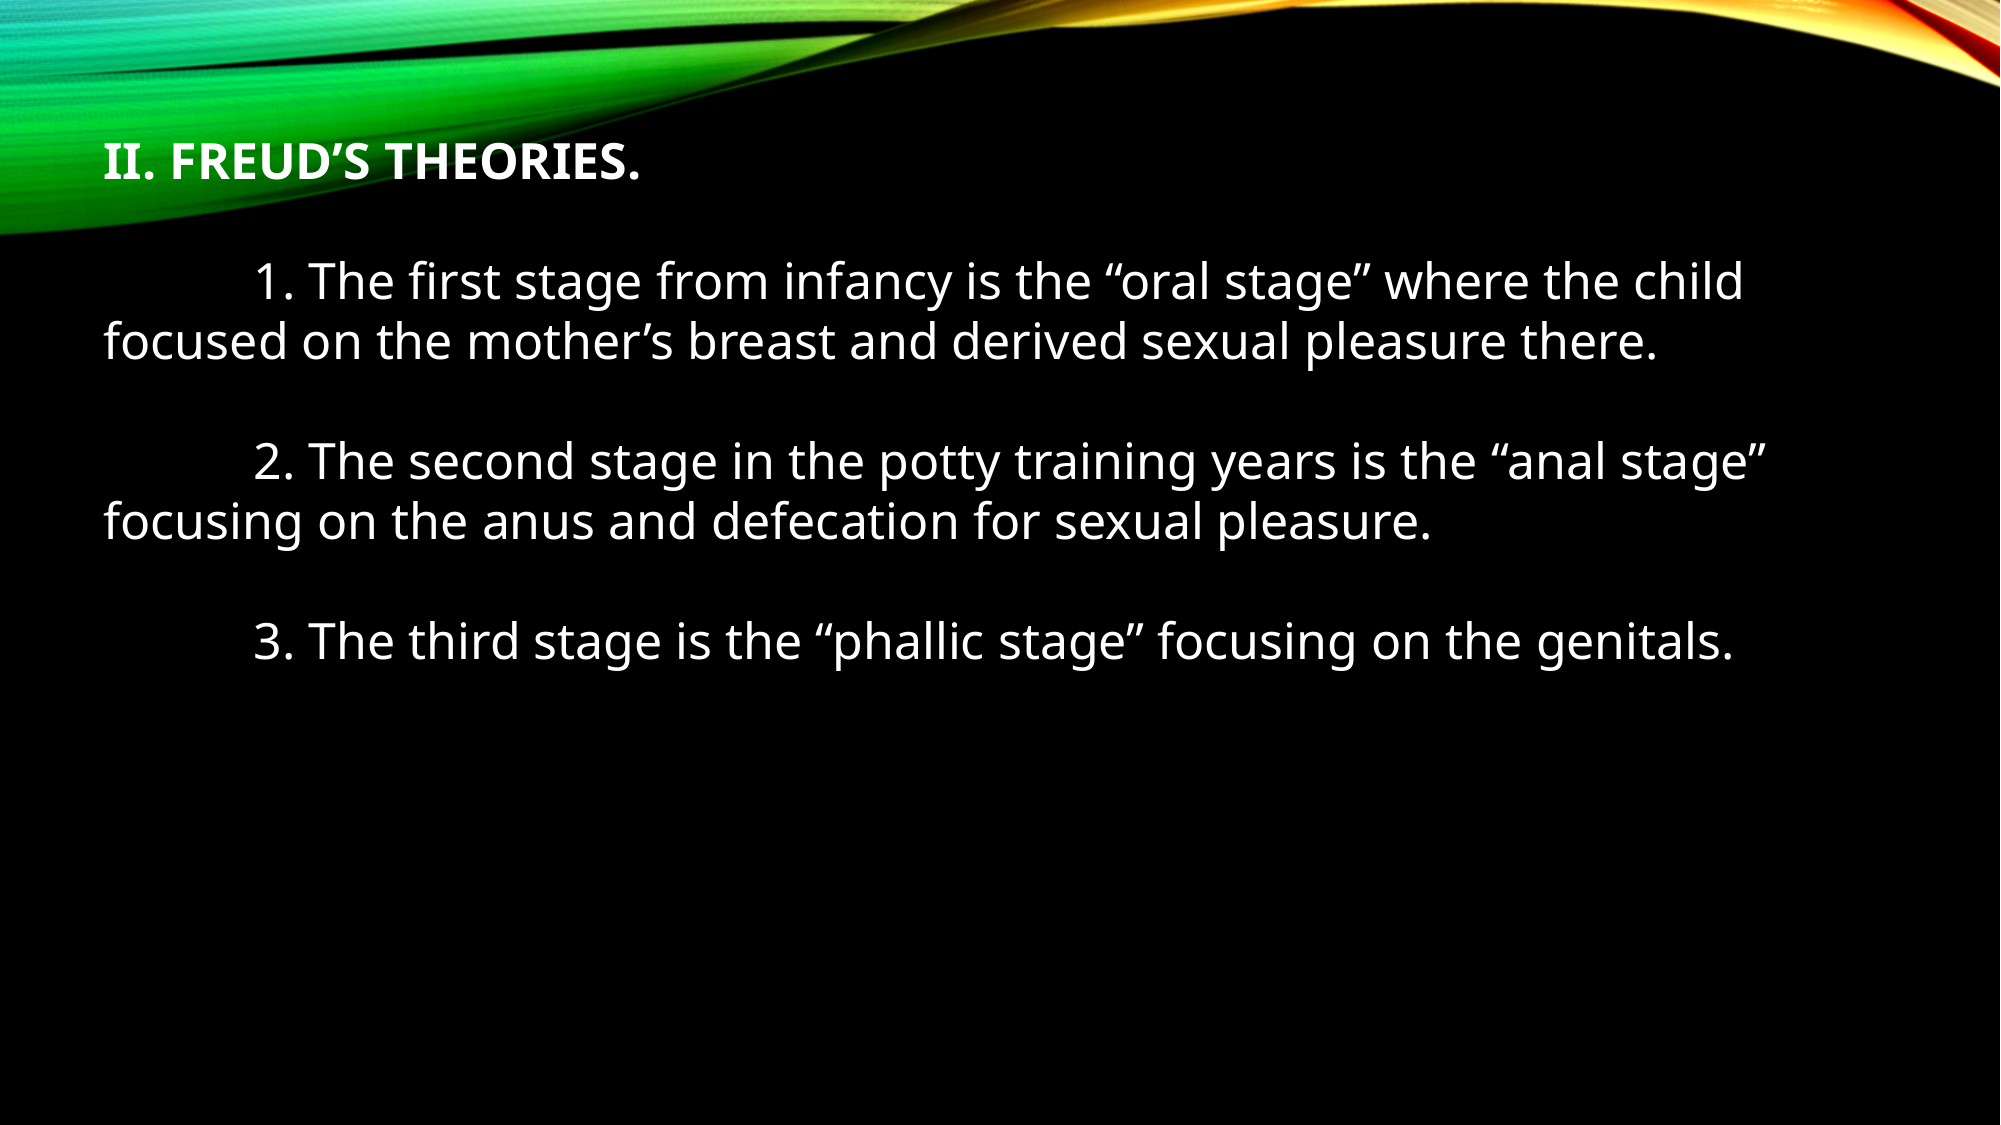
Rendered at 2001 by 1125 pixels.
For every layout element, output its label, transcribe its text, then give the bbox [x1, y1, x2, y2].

text_box II. FREUD’S THEORIES. 1. The first stage from infancy is the “oral stage” where the child focused on the mother’s breast and derived sexual pleasure there. 2. The second stage in the potty training years is the “anal stage” focusing on the anus and defecation for sexual pleasure. 3. The third stage is the “phallic stage” focusing on the genitals. [88, 122, 1912, 678]
picture [0, 0, 2000, 237]
